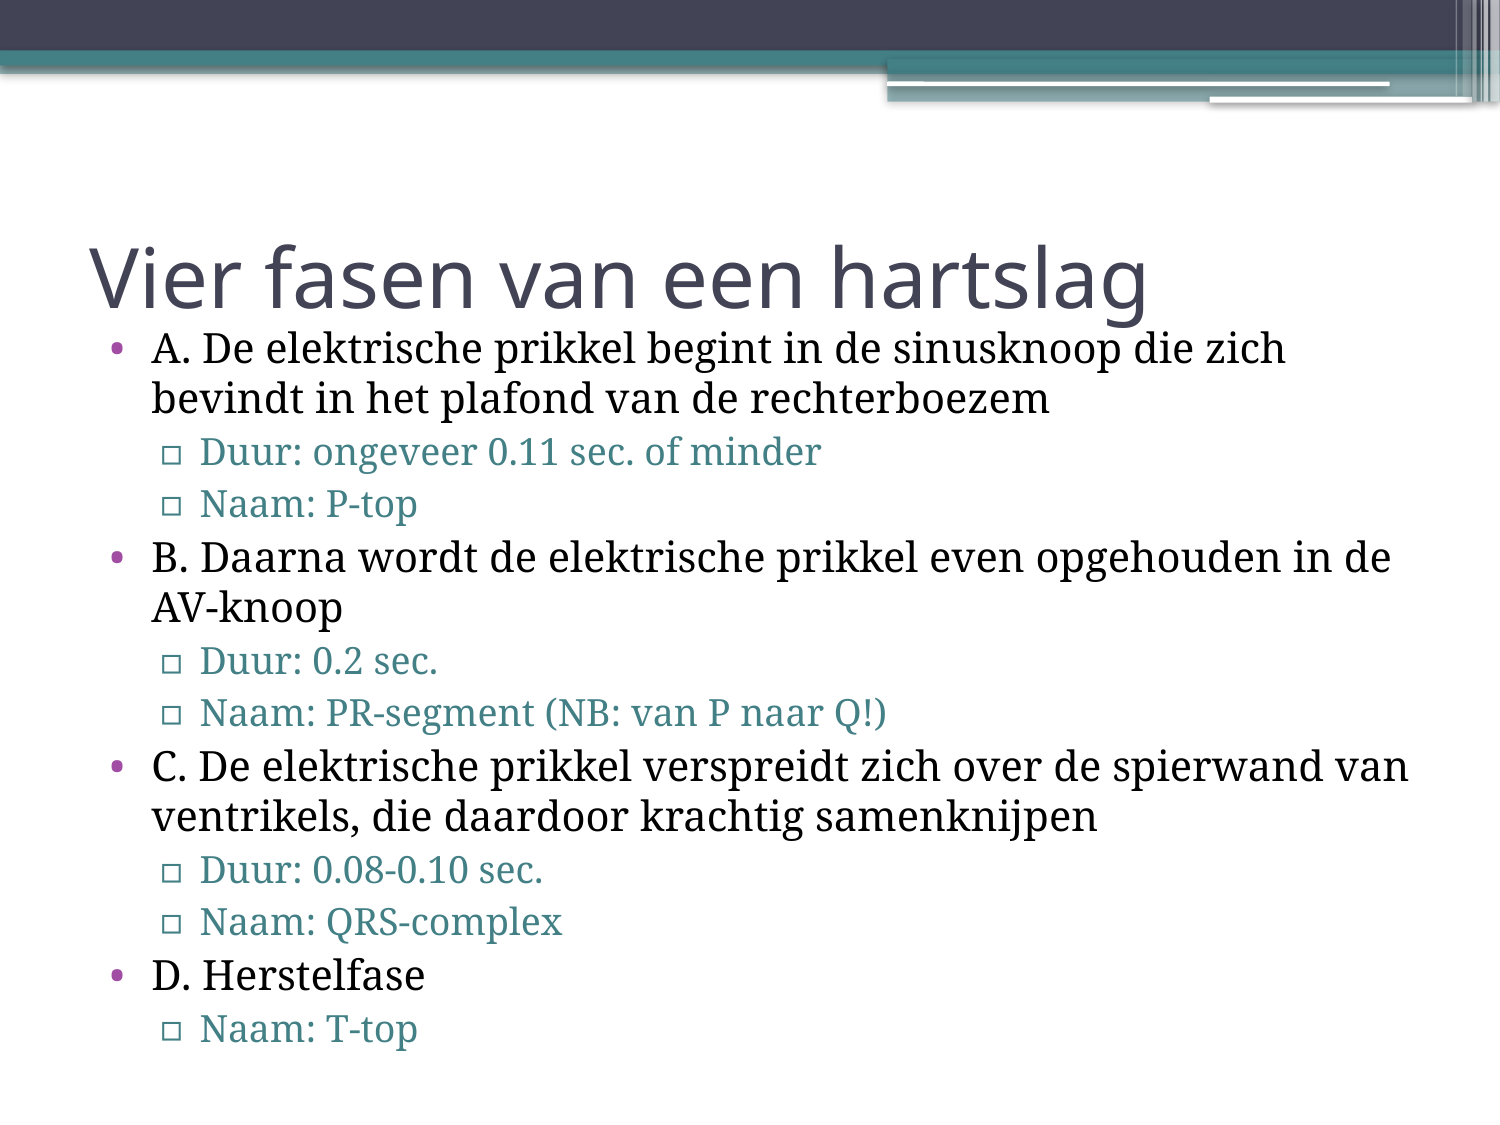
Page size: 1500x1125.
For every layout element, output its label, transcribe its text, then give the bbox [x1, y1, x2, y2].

list A. De elektrische prikkel begint in de sinusknoop die zich bevindt in het plafond van de rechterboezem Duur: ongeveer 0.11 sec. of minder Naam: P-top B. Daarna wordt de elektrische prikkel even opgehouden in de AV-knoop Duur: 0.2 sec. Naam: PR-segment (NB: van P naar Q!) C. De elektrische prikkel verspreidt zich over de spierwand van ventrikels, die daardoor krachtig samenknijpen Duur: 0.08-0.10 sec. Naam: QRS-complex D. Herstelfase Naam: T-top [76, 314, 1435, 1125]
title Vier fasen van een hartslag [75, 187, 1425, 363]
